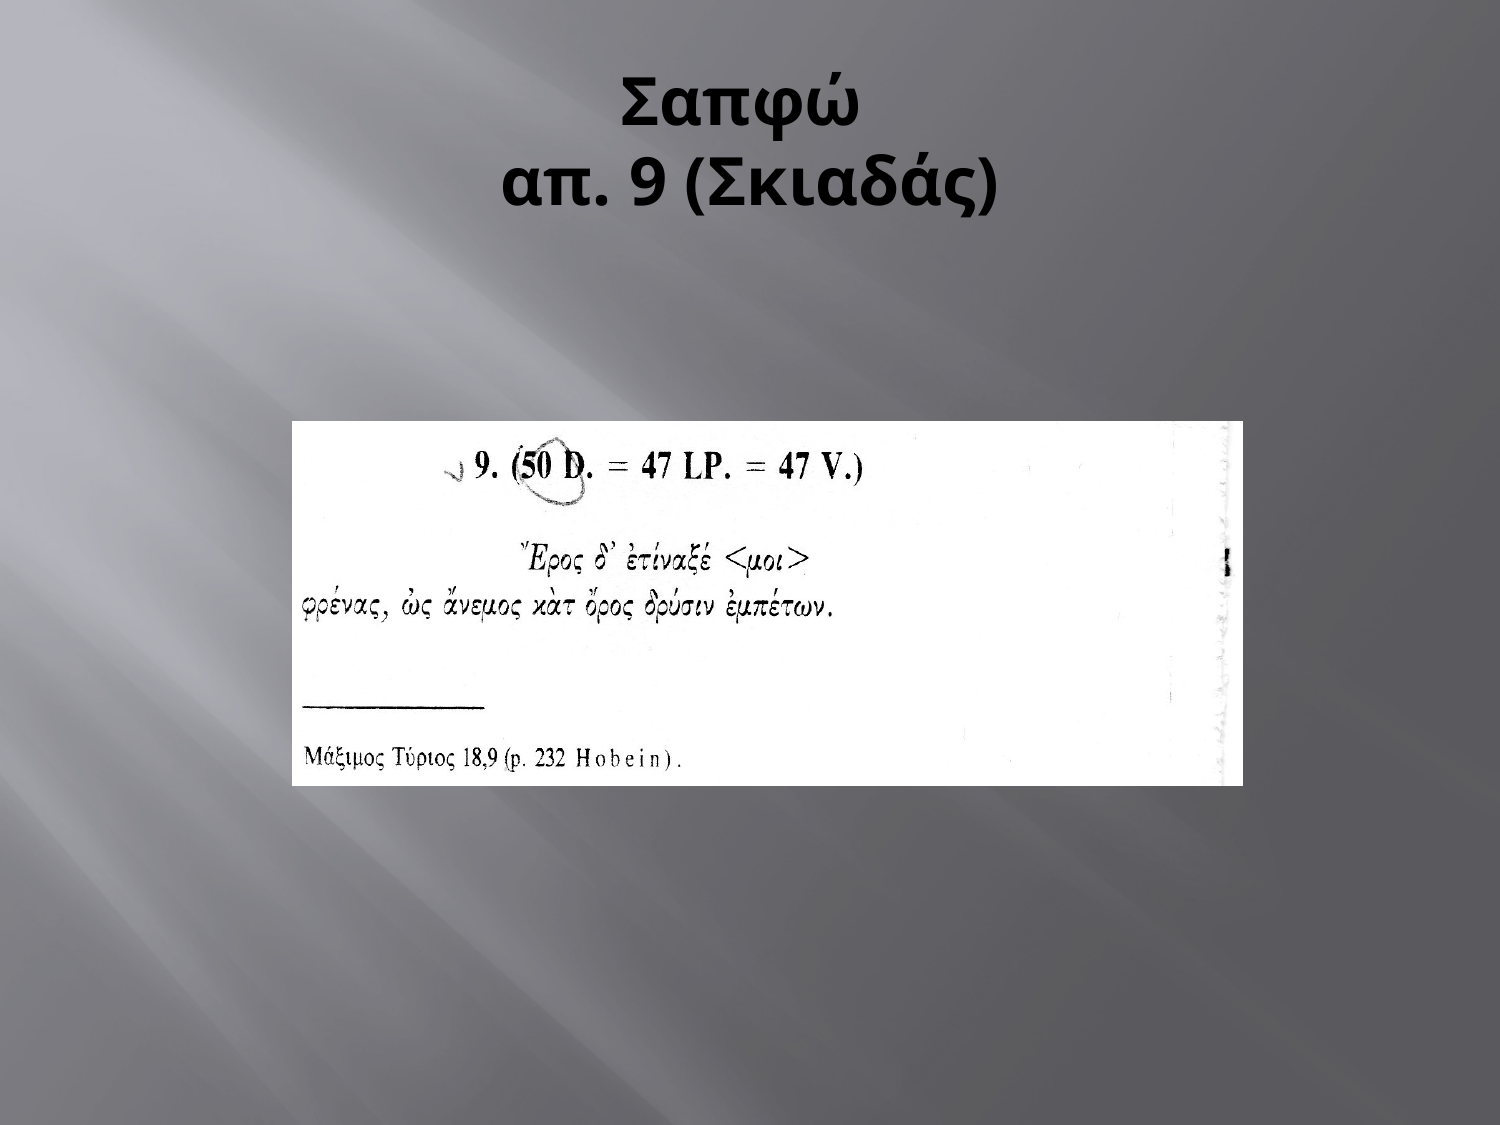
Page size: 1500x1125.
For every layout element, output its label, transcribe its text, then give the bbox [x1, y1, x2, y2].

title Σαπφώ απ. 9 (Σκιαδάς) [75, 45, 1425, 233]
picture [292, 421, 1243, 786]
